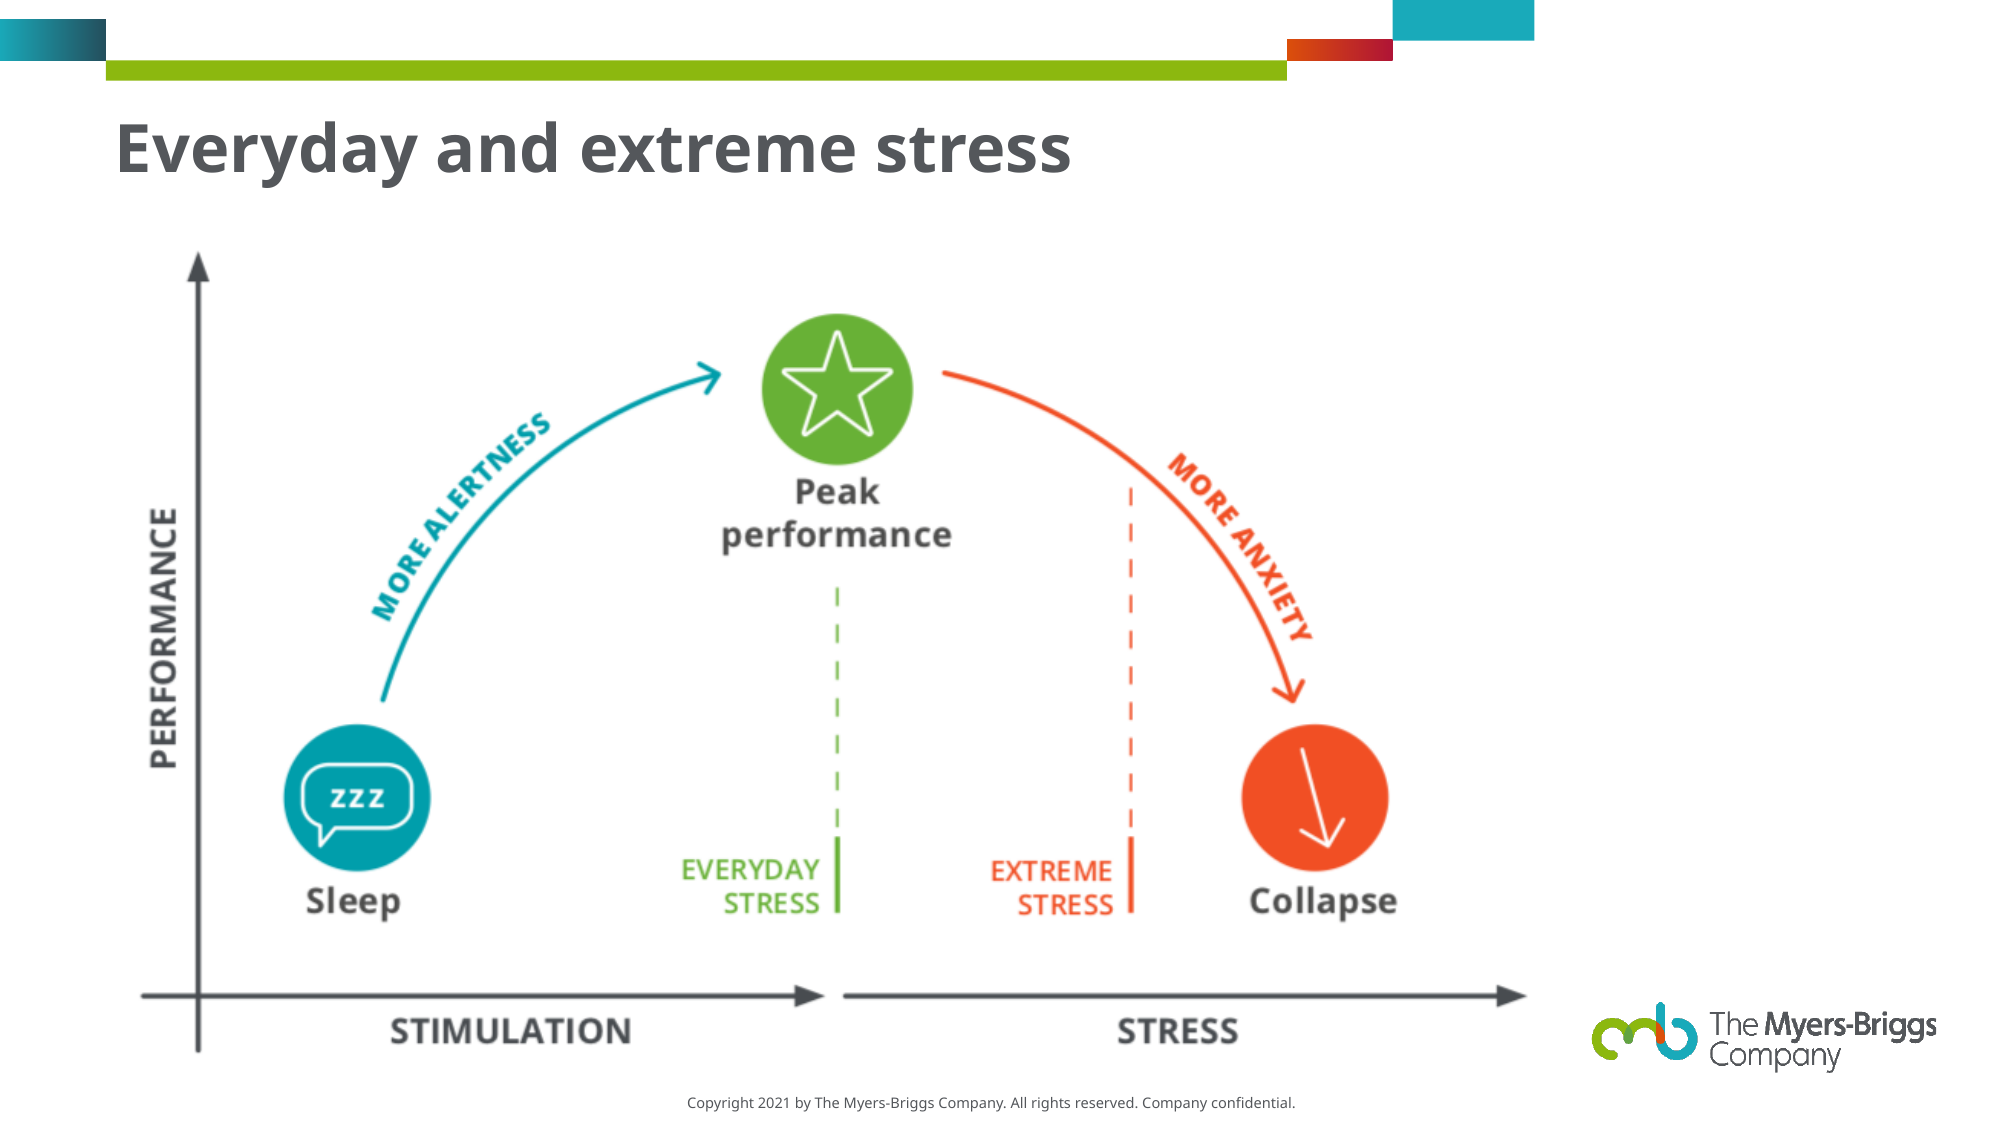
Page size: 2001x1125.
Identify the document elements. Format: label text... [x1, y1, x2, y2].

picture [118, 202, 1560, 1071]
picture [1591, 1002, 1937, 1073]
title Everyday and extreme stress [100, 107, 1796, 256]
